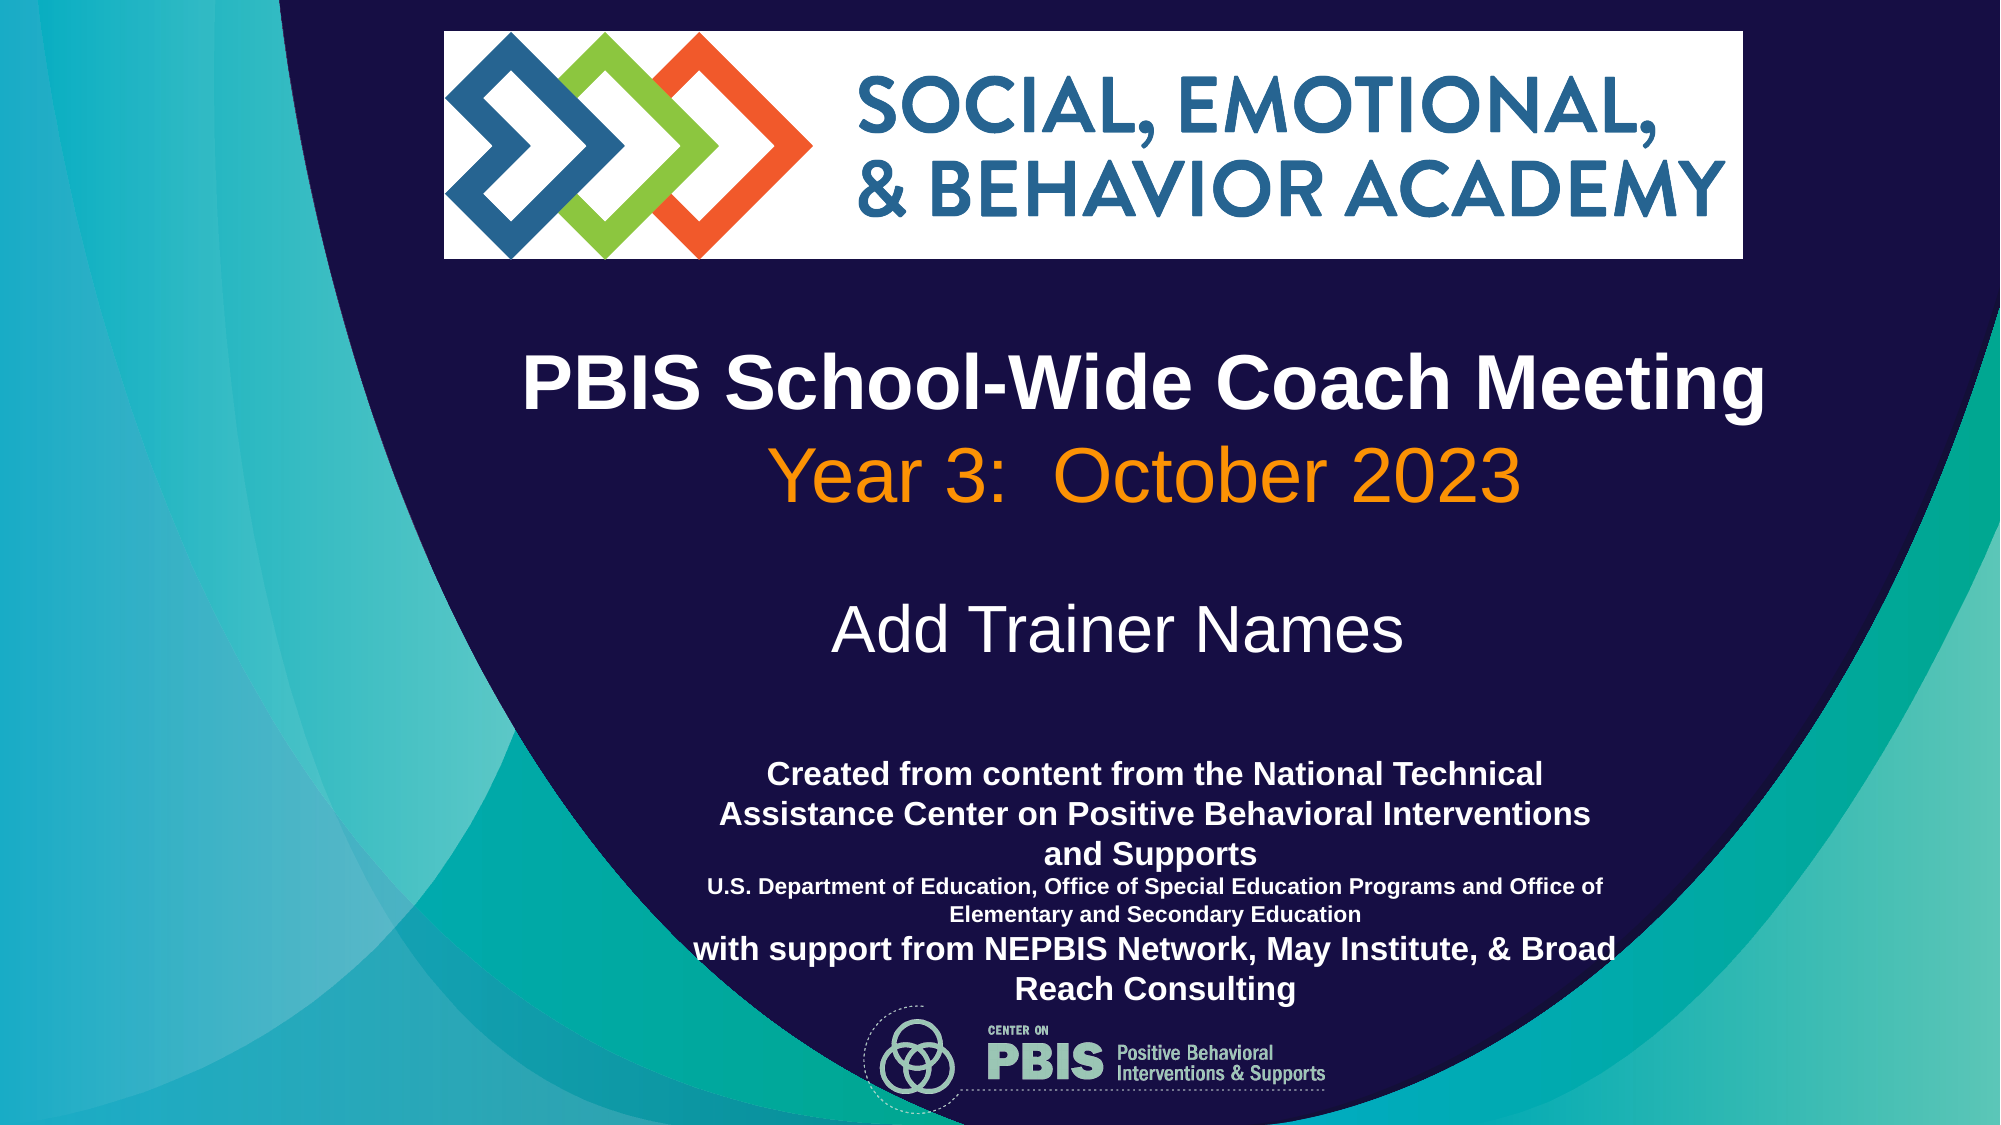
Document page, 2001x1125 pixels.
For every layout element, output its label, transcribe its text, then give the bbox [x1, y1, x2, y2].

title PBIS School-Wide Coach Meeting Year 3: October 2023 [385, 283, 1905, 566]
picture [860, 1002, 1327, 1119]
subtitle Add Trainer Names [623, 566, 1615, 778]
picture [443, 31, 1744, 260]
text_box Created from content from the National Technical Assistance Center on Positive Behavioral Interventions and Supports U.S. Department of Education, Office of Special Education Programs and Office of Elementary and Secondary Education with support from NEPBIS Network, May Institute, & Broad Reach Consulting [674, 744, 1637, 1015]
